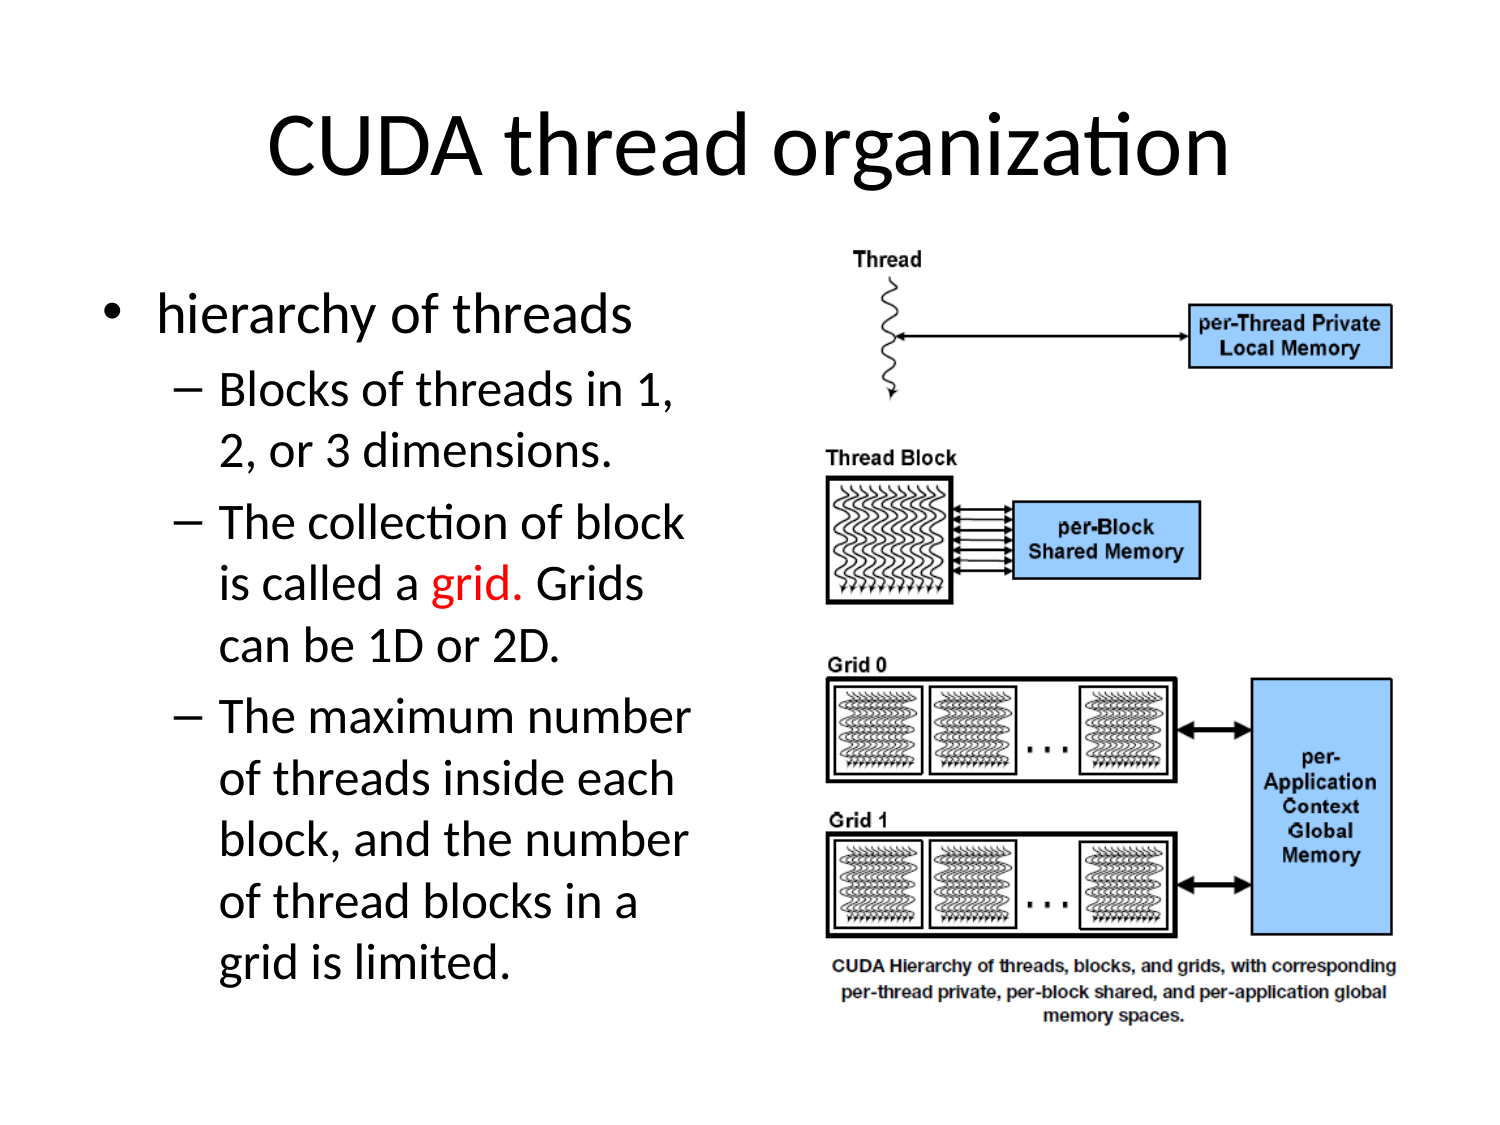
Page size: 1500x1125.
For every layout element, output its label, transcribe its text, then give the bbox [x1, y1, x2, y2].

title CUDA thread organization [75, 45, 1425, 233]
list hierarchy of threads Blocks of threads in 1, 2, or 3 dimensions. The collection of block is called a grid. Grids can be 1D or 2D. The maximum number of threads inside each block, and the number of thread blocks in a grid is limited. [87, 266, 725, 1010]
picture [762, 219, 1420, 1058]
